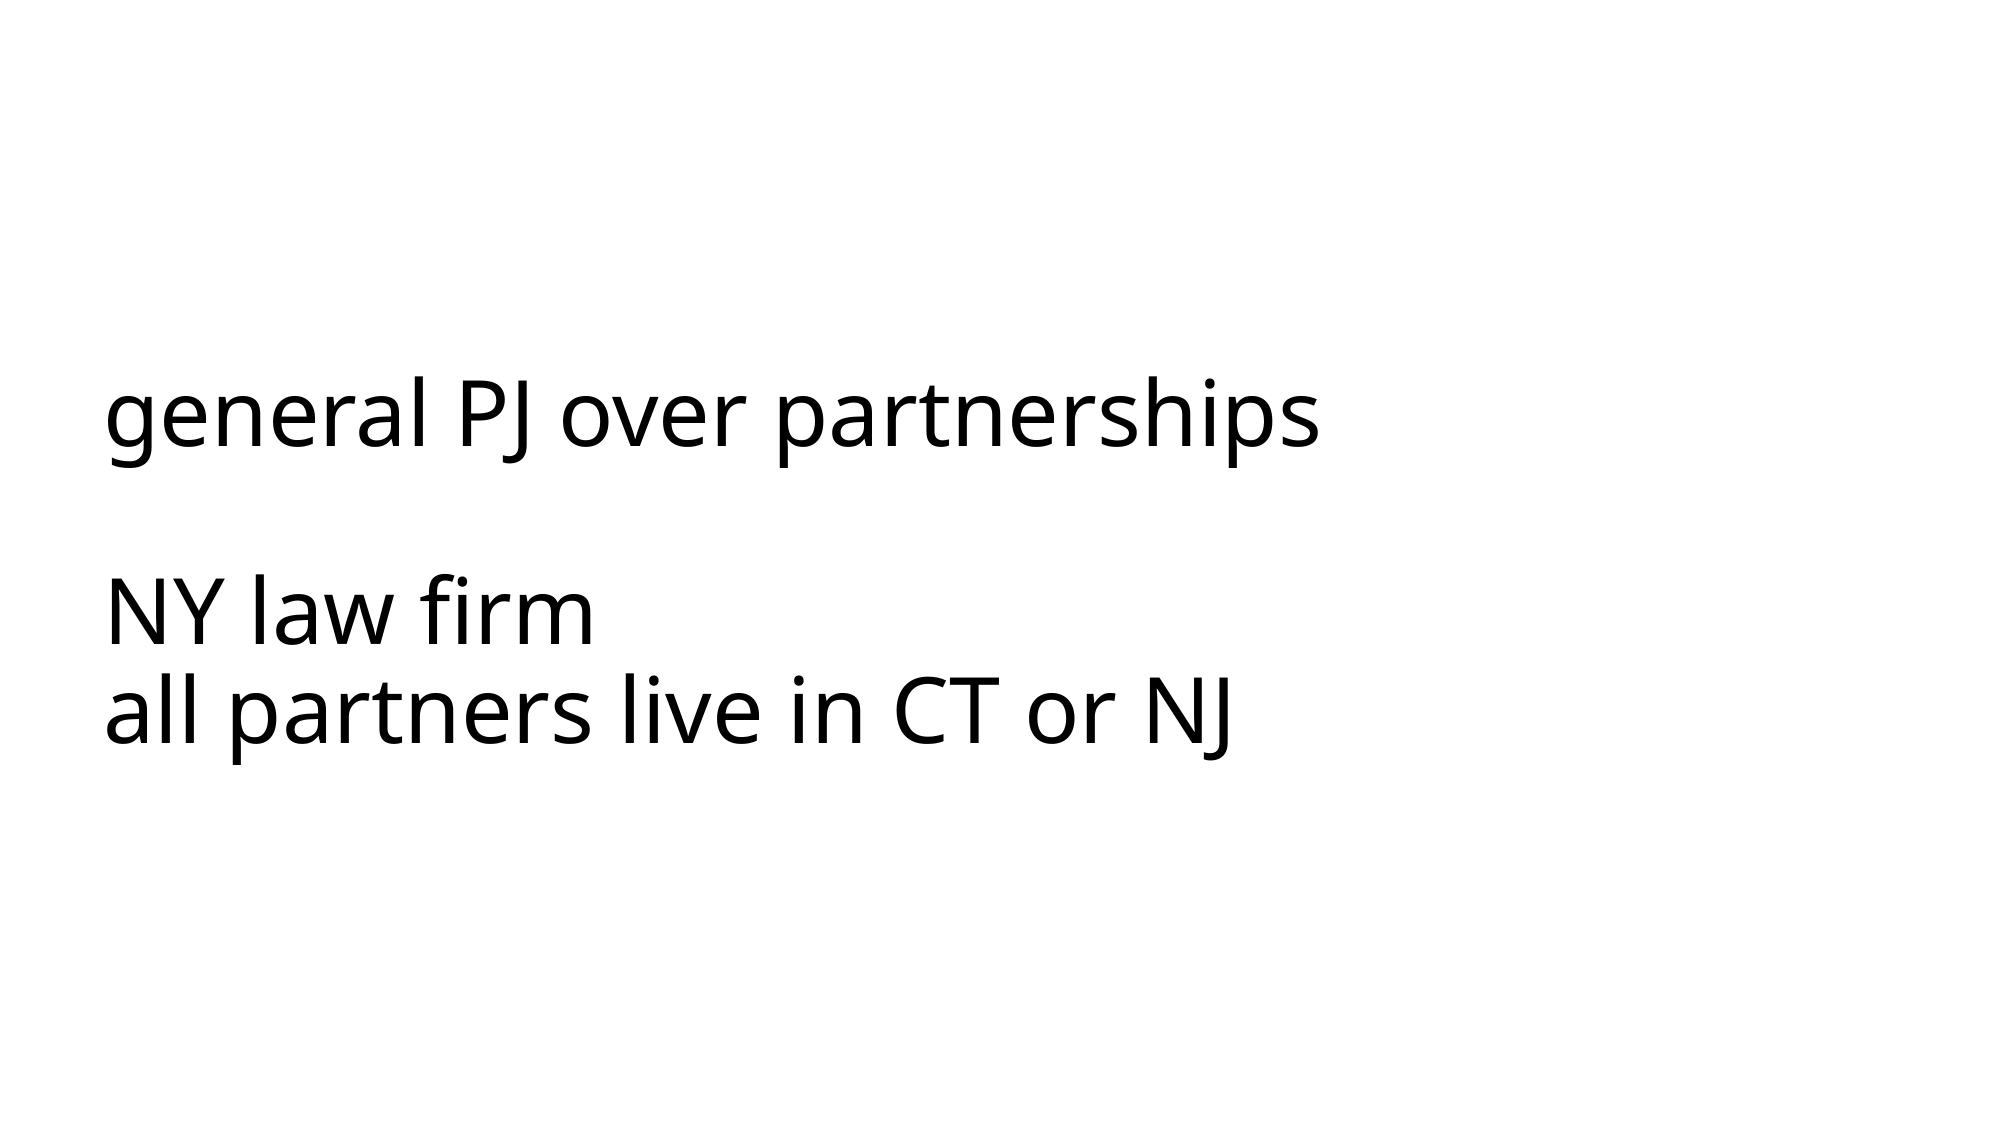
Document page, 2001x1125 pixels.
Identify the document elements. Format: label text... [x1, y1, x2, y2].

title general PJ over partnerships NY law firm all partners live in CT or NJ [88, 59, 1863, 1071]
